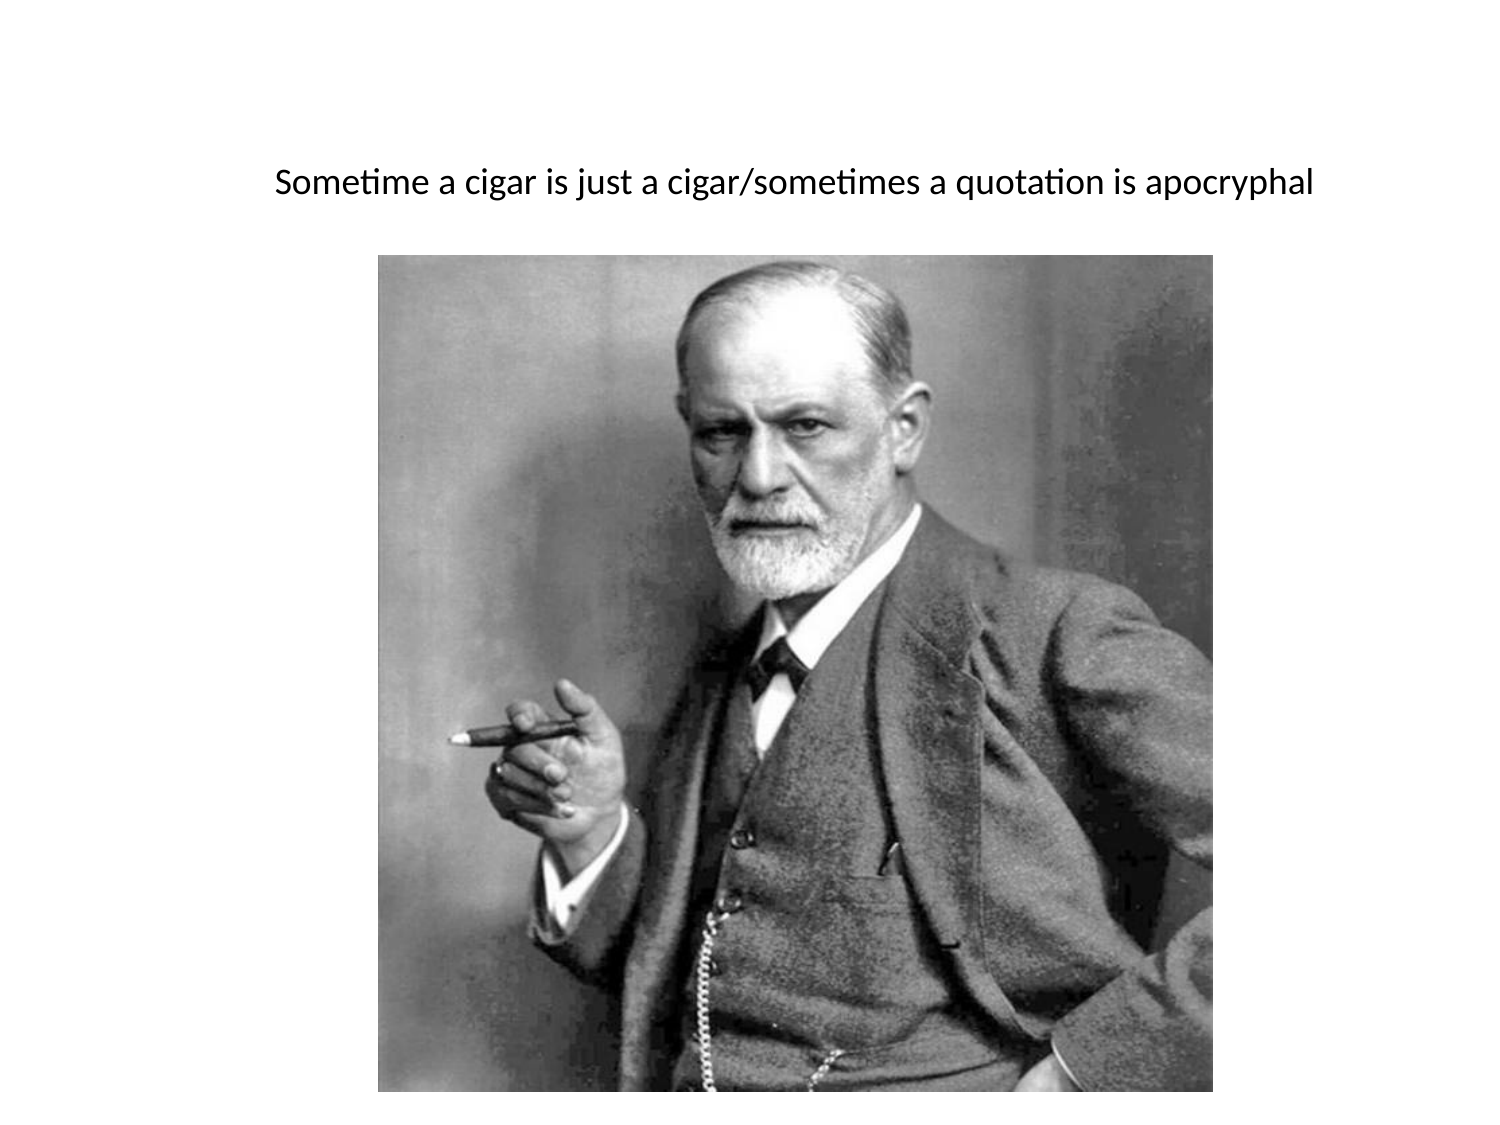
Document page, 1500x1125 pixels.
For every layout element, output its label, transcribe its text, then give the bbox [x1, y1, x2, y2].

text_box Sometime a cigar is just a cigar/sometimes a quotation is apocryphal [260, 149, 1331, 255]
picture [378, 255, 1213, 1093]
